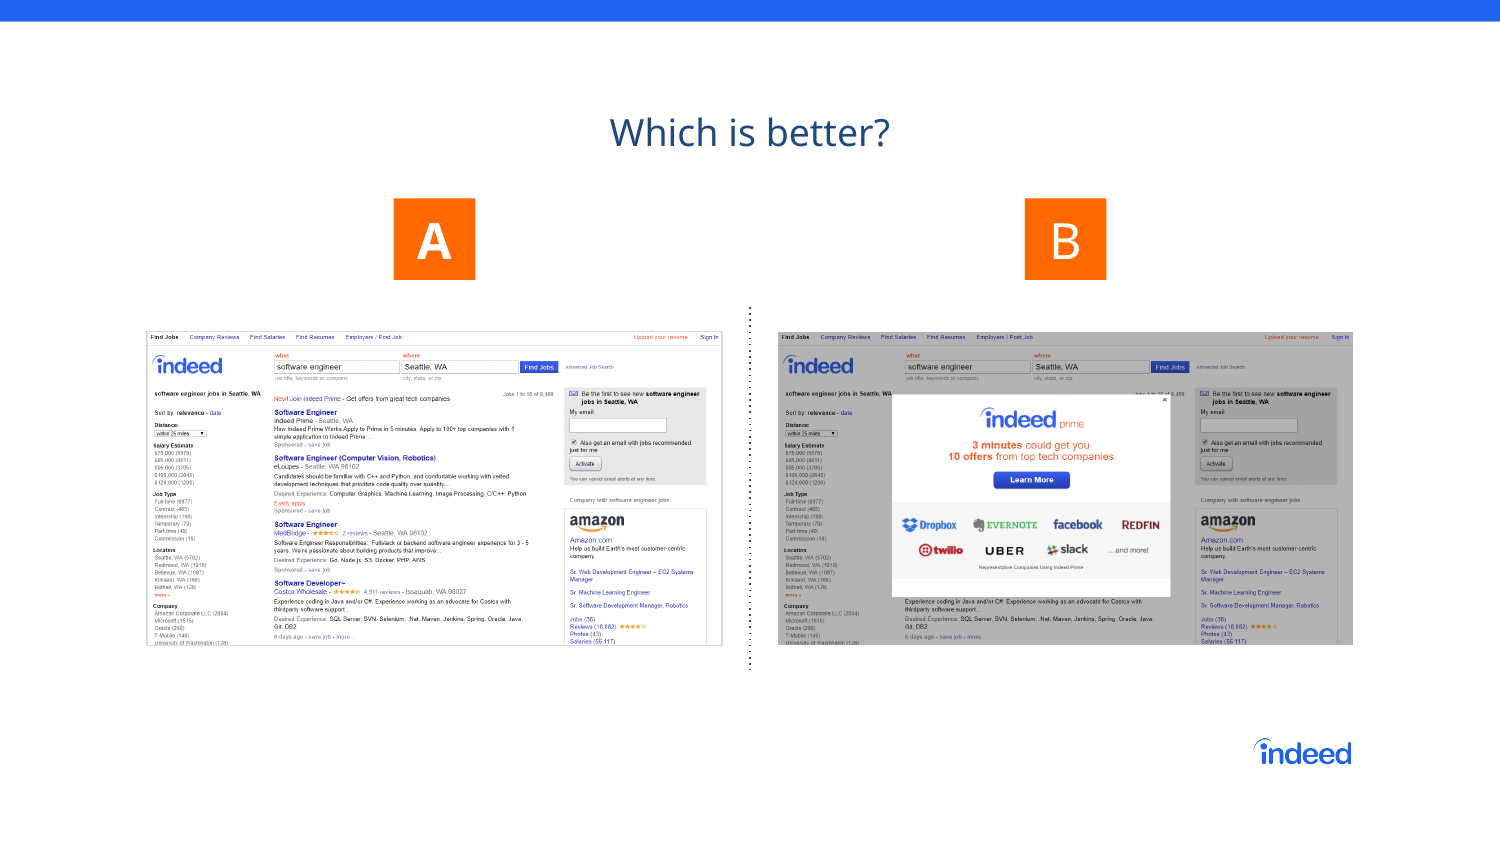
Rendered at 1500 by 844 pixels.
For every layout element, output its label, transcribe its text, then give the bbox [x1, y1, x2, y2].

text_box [147, 306, 1353, 671]
text_box Which is better? [147, 95, 1353, 162]
text_box B [1024, 198, 1107, 280]
text_box A [393, 198, 476, 280]
picture [0, 0, 1500, 844]
